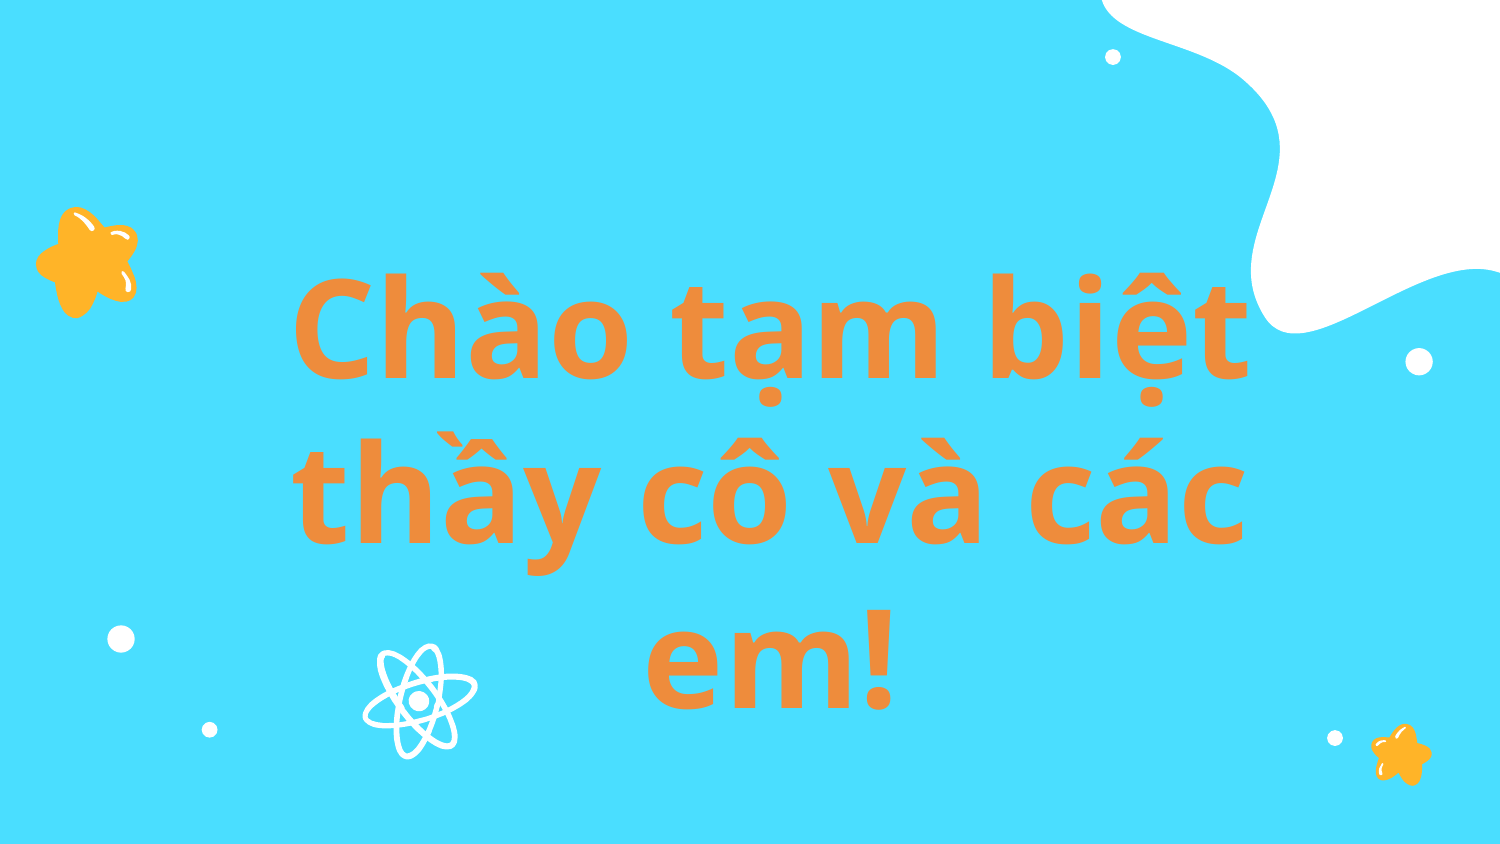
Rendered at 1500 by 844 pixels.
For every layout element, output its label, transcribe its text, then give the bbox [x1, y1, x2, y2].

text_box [362, 644, 472, 757]
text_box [35, 205, 141, 316]
text_box Chào tạm biệt thầy cô và các em! [233, 233, 1309, 744]
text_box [1370, 723, 1433, 786]
